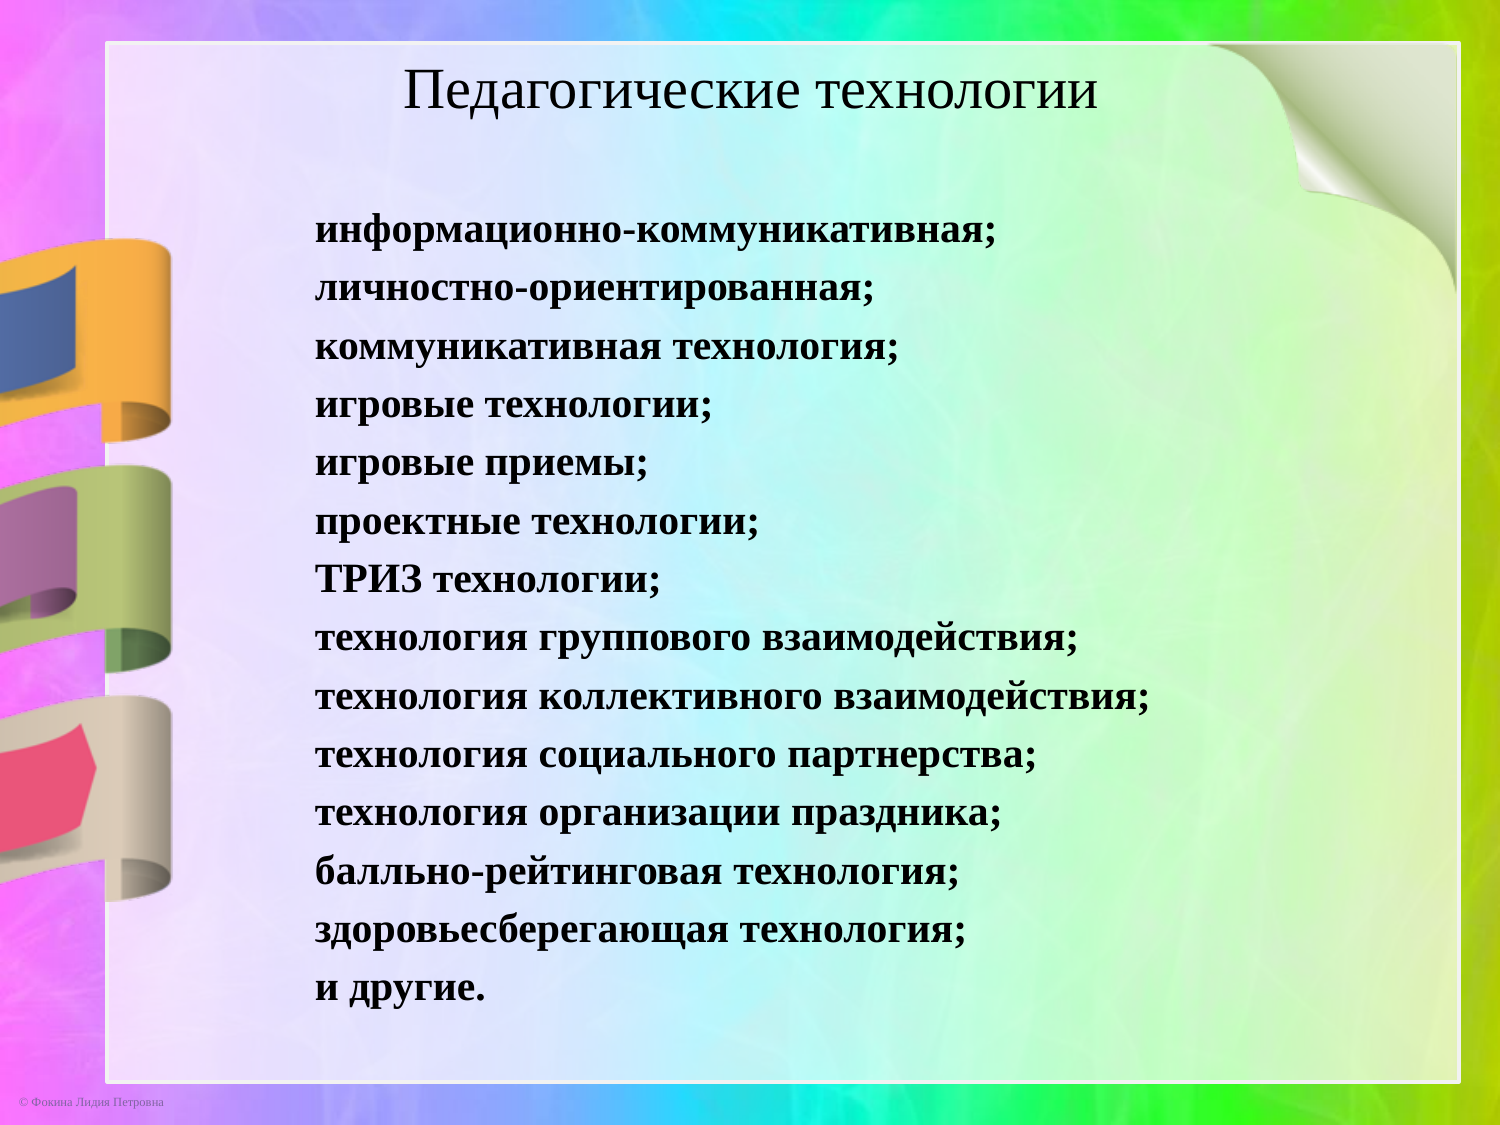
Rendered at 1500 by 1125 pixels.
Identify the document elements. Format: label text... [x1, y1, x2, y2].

list информационно-коммуникативная; личностно-ориентированная; коммуникативная технология; игровые технологии; игровые приемы; проектные технологии; ТРИЗ технологии; технология группового взаимодействия; технология коллективного взаимодействия; технология социального партнерства; технология организации праздника; балльно-рейтинговая технология; здоровьесберегающая технология; и другие. [150, 172, 1447, 1017]
title Педагогические технологии [76, 42, 1427, 135]
picture [0, 0, 1500, 1125]
